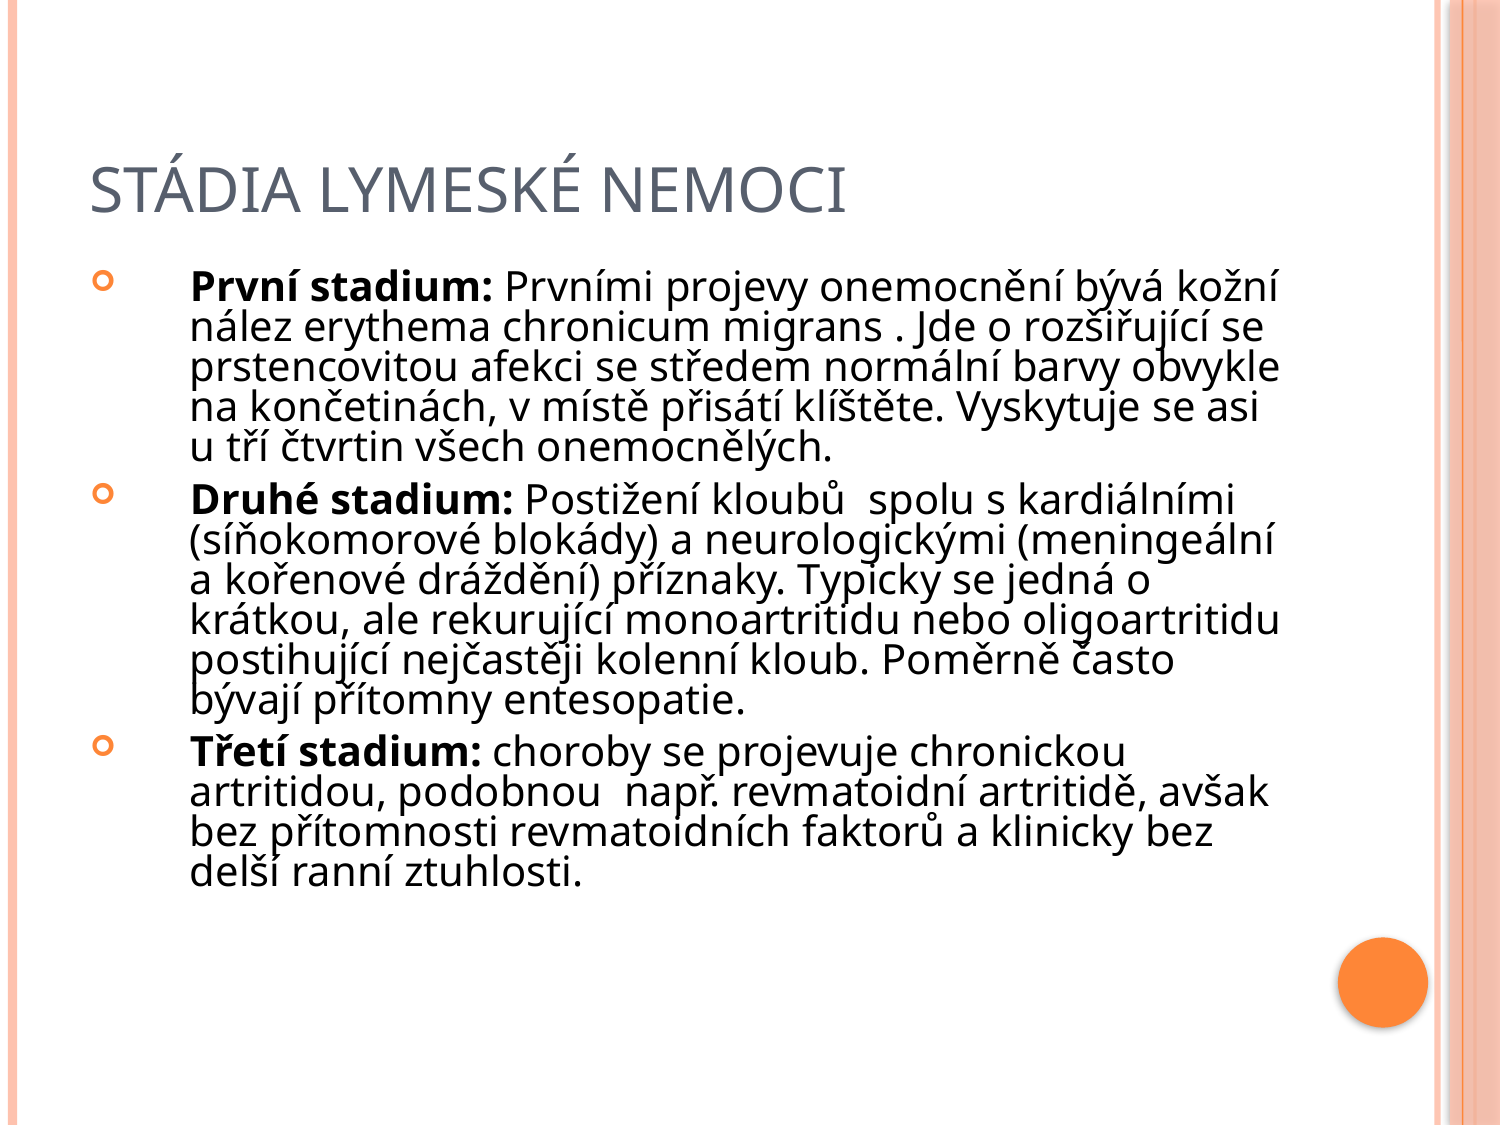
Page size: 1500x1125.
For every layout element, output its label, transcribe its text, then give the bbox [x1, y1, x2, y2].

title Stádia Lymeské nemoci [75, 45, 1300, 233]
list První stadium: Prvními projevy onemocnění bývá kožní nález erythema chronicum migrans . Jde o rozšiřující se prstencovitou afekci se středem normální barvy obvykle na končetinách, v místě přisátí klíštěte. Vyskytuje se asi u tří čtvrtin všech onemocnělých. Druhé stadium: Postižení kloubů spolu s kardiálními (síňokomorové blokády) a neurologickými (meningeální a kořenové dráždění) příznaky. Typicky se jedná o krátkou, ale rekurující monoartritidu nebo oligoartritidu postihující nejčastěji kolenní kloub. Poměrně často bývají přítomny entesopatie. Třetí stadium: choroby se projevuje chronickou artritidou, podobnou např. revmatoidní artritidě, avšak bez přítomnosti revmatoidních faktorů a klinicky bez delší ranní ztuhlosti. [74, 262, 1301, 1063]
